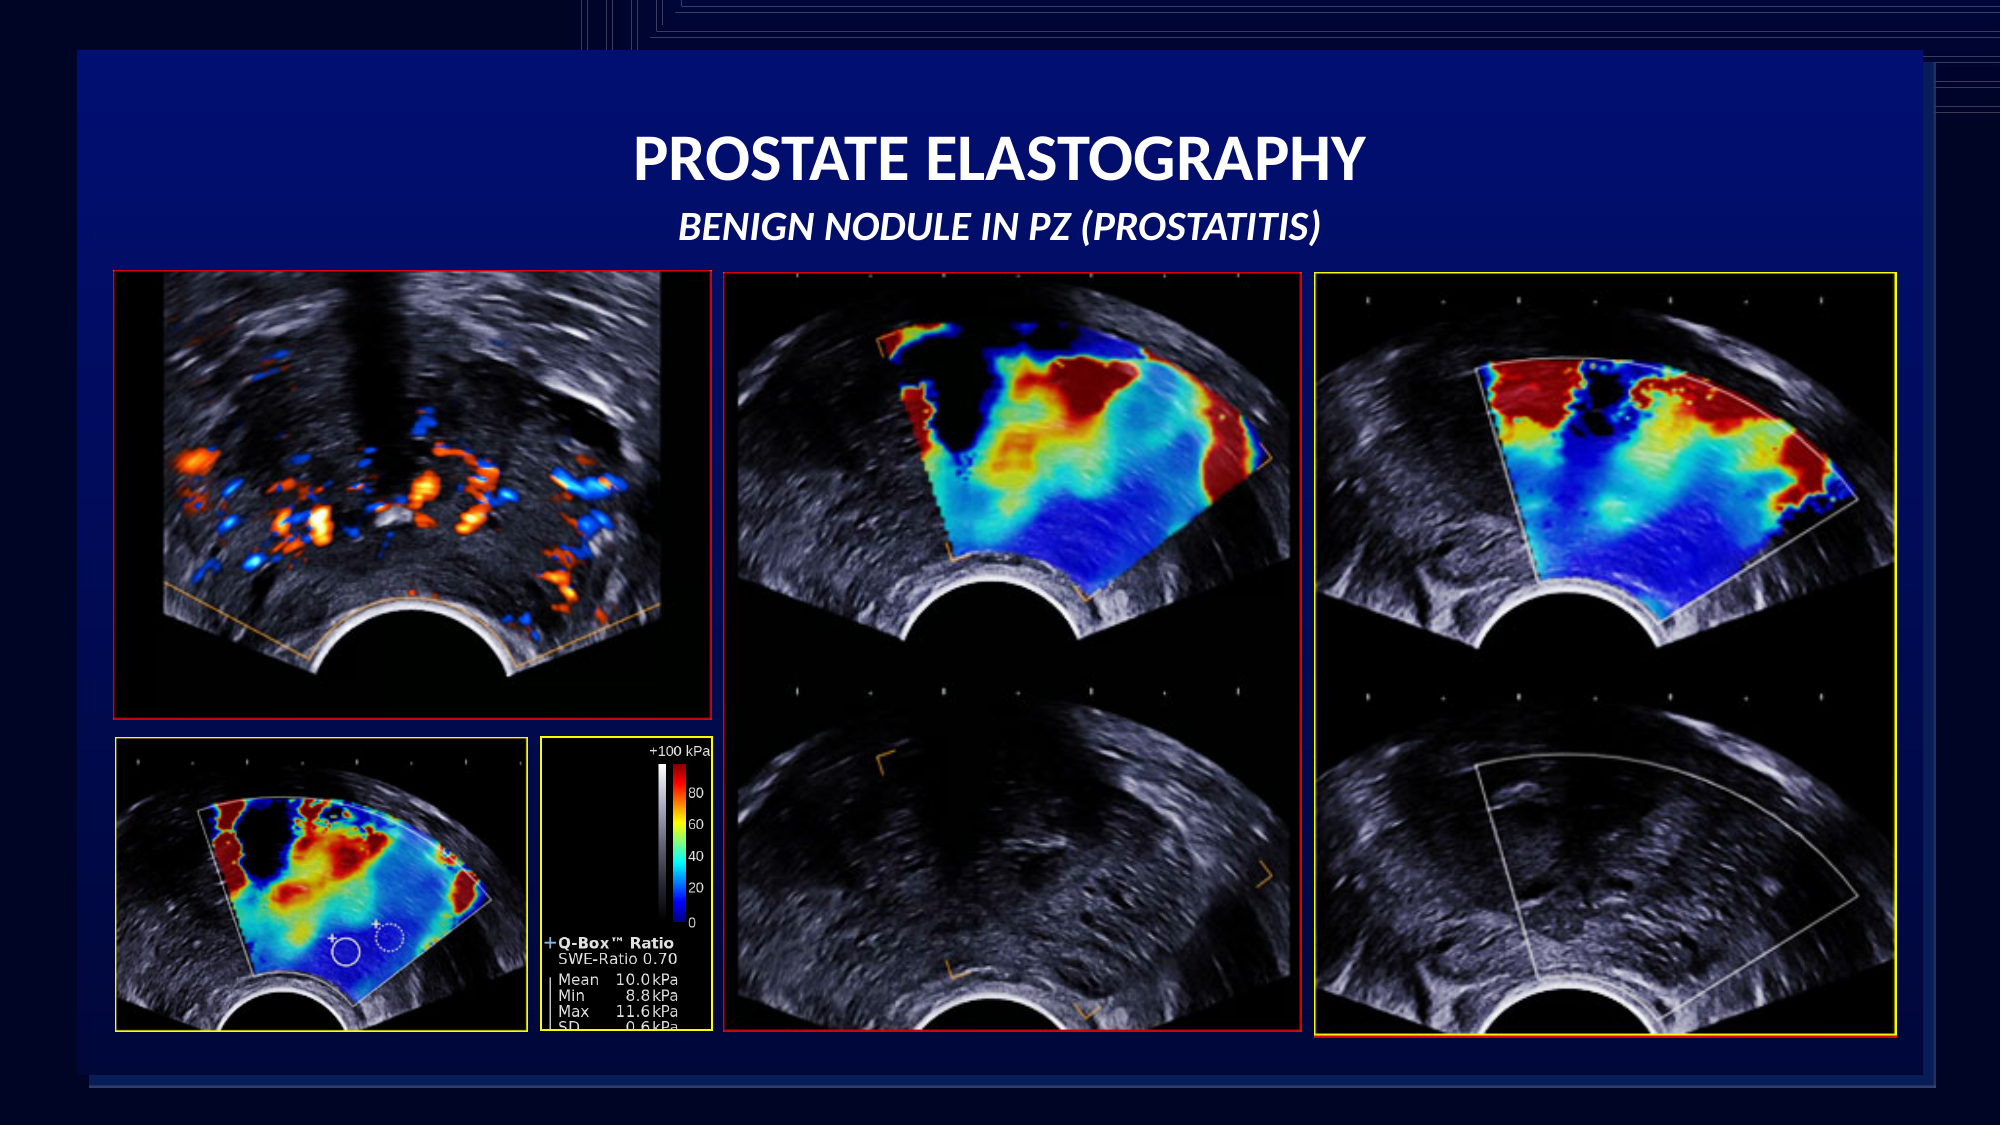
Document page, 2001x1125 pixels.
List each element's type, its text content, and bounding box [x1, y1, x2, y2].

picture [115, 737, 529, 1032]
picture [112, 270, 712, 721]
picture [541, 737, 712, 1030]
text_box PROSTATE ELASTOGRAPHY BENIGN NODULE IN PZ (PROSTATITIS) [506, 83, 1494, 271]
picture [723, 271, 1302, 1032]
picture [1313, 271, 1897, 1039]
